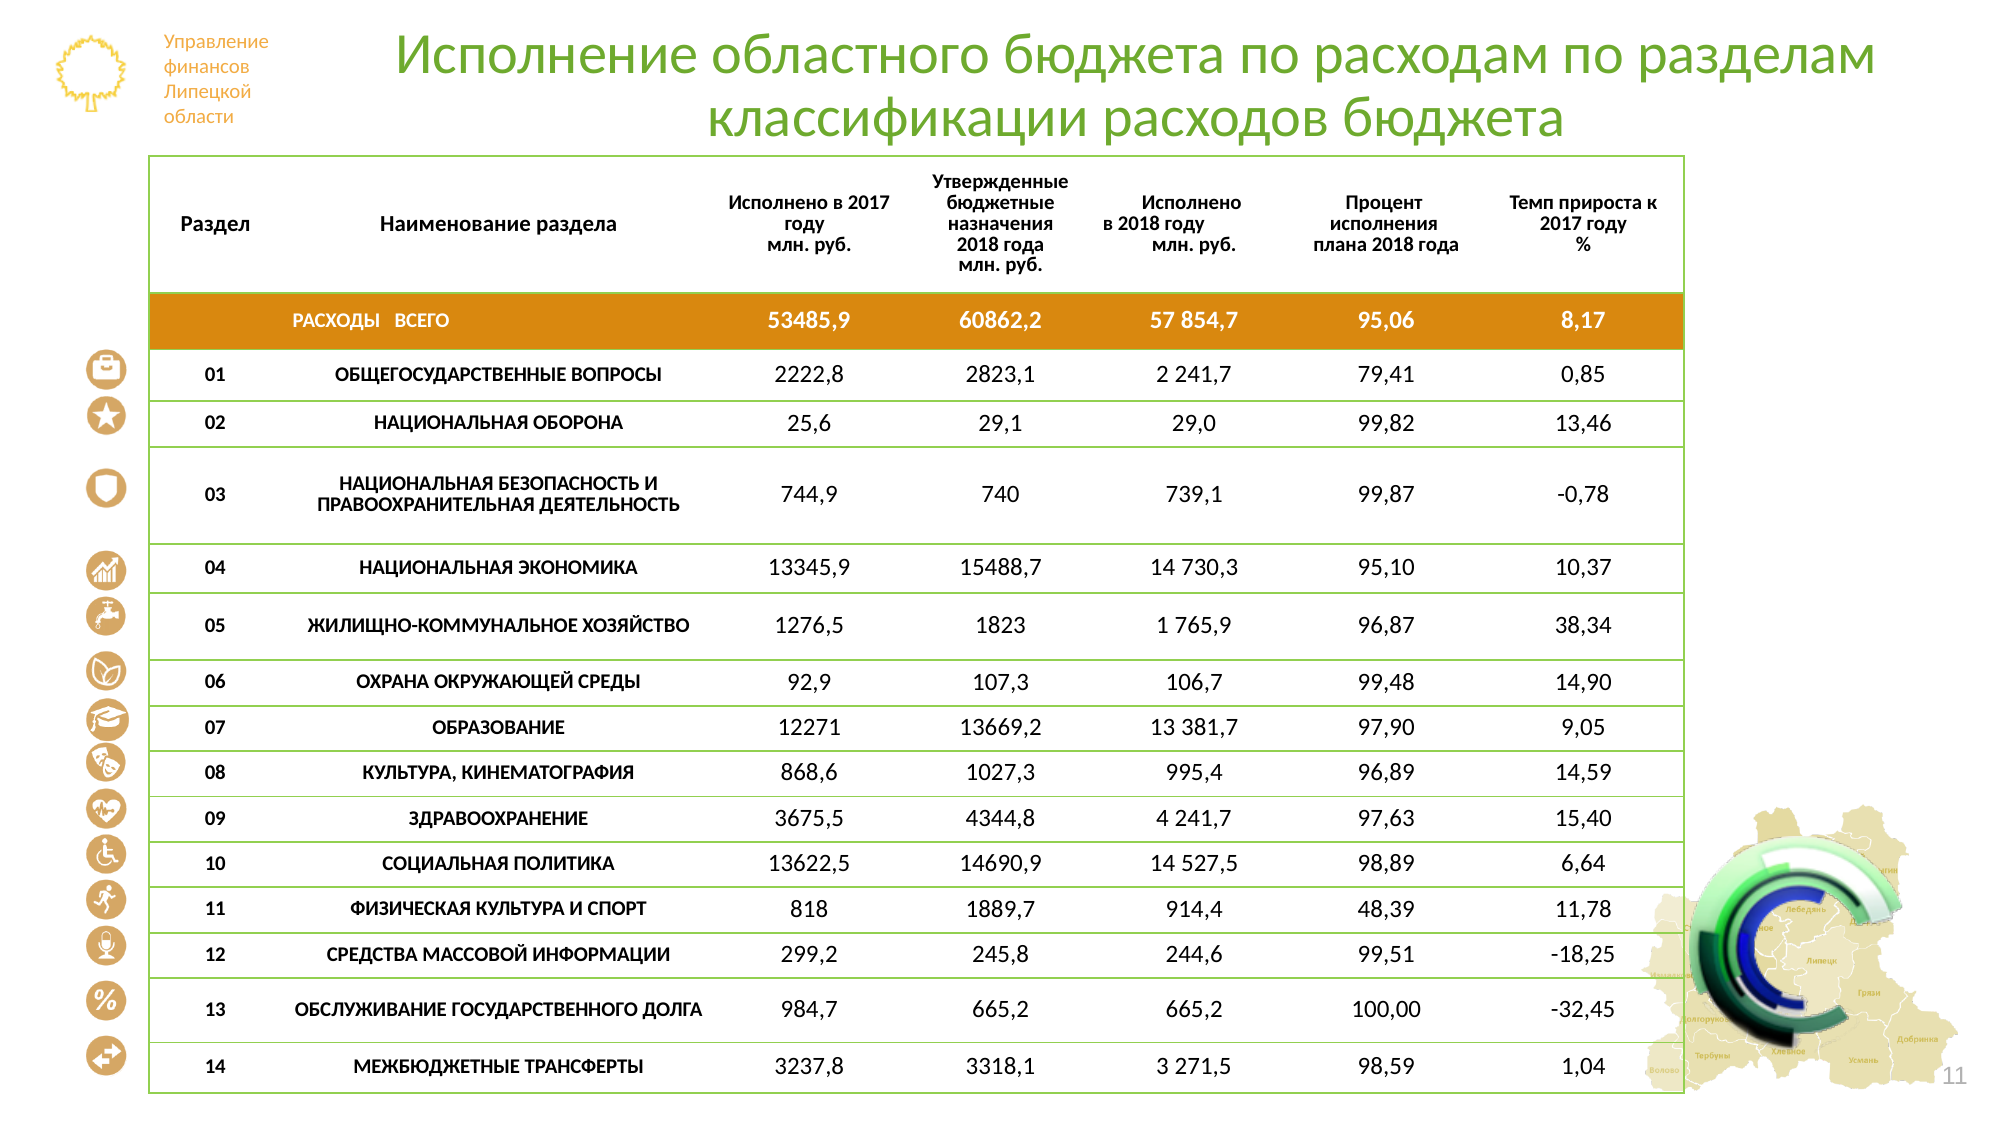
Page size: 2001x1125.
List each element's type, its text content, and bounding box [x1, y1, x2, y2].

table_cell 99,82 [1290, 402, 1483, 446]
table_cell 299,2 [716, 934, 903, 977]
table_cell 3318,1 [903, 1043, 1098, 1092]
table_cell 2823,1 [903, 350, 1098, 400]
table_cell 3237,8 [716, 1043, 903, 1092]
table_cell 12271 [716, 707, 903, 750]
table_cell 245,8 [903, 934, 1098, 977]
table_cell 665,2 [903, 979, 1098, 1042]
table_cell 13 [150, 979, 282, 1042]
table_cell ОБРАЗОВАНИЕ [282, 707, 716, 750]
table_cell 15,40 [1483, 797, 1683, 841]
table_cell 05 [150, 594, 282, 659]
table_cell 97,90 [1290, 707, 1483, 750]
table_cell 13,46 [1483, 402, 1683, 446]
table_cell СРЕДСТВА МАССОВОЙ ИНФОРМАЦИИ [282, 934, 716, 977]
table_cell 868,6 [716, 752, 903, 796]
table_cell 14,59 [1483, 752, 1683, 796]
table_cell 99,48 [1290, 661, 1483, 705]
table_cell 10 [150, 843, 282, 886]
table_cell 15488,7 [903, 545, 1098, 592]
table_cell -0,78 [1483, 448, 1683, 543]
table_cell 38,34 [1483, 594, 1683, 659]
table_cell 1027,3 [903, 752, 1098, 796]
table_cell КУЛЬТУРА, КИНЕМАТОГРАФИЯ [282, 752, 716, 796]
table_cell 739,1 [1098, 448, 1290, 543]
table_cell 14690,9 [903, 843, 1098, 886]
table_cell 14,90 [1483, 661, 1683, 705]
table_cell 3675,5 [716, 797, 903, 841]
table_cell 11 [150, 888, 282, 932]
table_cell 29,0 [1098, 402, 1290, 446]
table_cell 107,3 [903, 661, 1098, 705]
picture [53, 32, 128, 116]
table_cell 97,63 [1290, 797, 1483, 841]
table_cell МЕЖБЮДЖЕТНЫЕ ТРАНСФЕРТЫ [282, 1043, 716, 1092]
table_cell 4 241,7 [1098, 797, 1290, 841]
table_cell 6,64 [1483, 843, 1683, 886]
table_cell 92,9 [716, 661, 903, 705]
table_cell 79,41 [1290, 350, 1483, 400]
table_cell 1276,5 [716, 594, 903, 659]
table_cell 14 527,5 [1098, 843, 1290, 886]
table_cell 995,4 [1098, 752, 1290, 796]
table_cell 984,7 [716, 979, 903, 1042]
table_cell 2 241,7 [1098, 350, 1290, 400]
table_cell ЗДРАВООХРАНЕНИЕ [282, 797, 716, 841]
table_cell 96,89 [1290, 752, 1483, 796]
table_cell 665,2 [1098, 979, 1290, 1042]
table_cell 98,59 [1290, 1043, 1483, 1092]
table_cell 07 [150, 707, 282, 750]
table_cell 10,37 [1483, 545, 1683, 592]
table_cell СОЦИАЛЬНАЯ ПОЛИТИКА [282, 843, 716, 886]
table_cell 244,6 [1098, 934, 1290, 977]
table_cell ОХРАНА ОКРУЖАЮЩЕЙ СРЕДЫ [282, 661, 716, 705]
table_cell 13345,9 [716, 545, 903, 592]
table_cell 0,85 [1483, 350, 1683, 400]
table_cell 3 271,5 [1098, 1043, 1290, 1092]
table_cell 744,9 [716, 448, 903, 543]
table_cell 04 [150, 545, 282, 592]
table_cell 4344,8 [903, 797, 1098, 841]
table_cell 14 730,3 [1098, 545, 1290, 592]
table_cell НАЦИОНАЛЬНАЯ ЭКОНОМИКА [282, 545, 716, 592]
table_header Темп прироста к 2017 году % [1483, 157, 1683, 292]
table_cell 96,87 [1290, 594, 1483, 659]
table_cell 8,17 [1483, 294, 1683, 349]
table_cell 2222,8 [716, 350, 903, 400]
table_cell 29,1 [903, 402, 1098, 446]
table_cell 03 [150, 448, 282, 543]
table_cell 13622,5 [716, 843, 903, 886]
table_cell ОБСЛУЖИВАНИЕ ГОСУДАРСТВЕННОГО ДОЛГА [282, 979, 716, 1042]
table_header Раздел [150, 157, 282, 292]
table_cell ОБЩЕГОСУДАРСТВЕННЫЕ ВОПРОСЫ [282, 350, 716, 400]
table_cell 02 [150, 402, 282, 446]
table_cell -32,45 [1483, 979, 1683, 1042]
table_cell 11,78 [1483, 888, 1683, 932]
table_cell 08 [150, 752, 282, 796]
title Исполнение областного бюджета по расходам по разделам классификации расходов бюджета [314, 37, 1959, 135]
table_cell 95,06 [1290, 294, 1483, 349]
table_cell 95,10 [1290, 545, 1483, 592]
table_cell НАЦИОНАЛЬНАЯ ОБОРОНА [282, 402, 716, 446]
table_cell 01 [150, 350, 282, 400]
table_header Исполнено в 2017 году млн. руб. [716, 157, 903, 292]
table_header Процент исполнения плана 2018 года [1290, 157, 1483, 292]
table_cell 100,00 [1290, 979, 1483, 1042]
table_cell 1889,7 [903, 888, 1098, 932]
table_cell 57 854,7 [1098, 294, 1290, 349]
table_cell 12 [150, 934, 282, 977]
table_cell [150, 294, 282, 349]
table_cell 99,87 [1290, 448, 1483, 543]
table_cell 14 [150, 1043, 282, 1092]
table_cell 60862,2 [903, 294, 1098, 349]
table_cell 09 [150, 797, 282, 841]
table_cell 818 [716, 888, 903, 932]
table_cell 9,05 [1483, 707, 1683, 750]
table_cell 06 [150, 661, 282, 705]
table_cell 1 765,9 [1098, 594, 1290, 659]
table_cell 13 381,7 [1098, 707, 1290, 750]
table_cell -18,25 [1483, 934, 1683, 977]
table_cell 99,51 [1290, 934, 1483, 977]
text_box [83, 346, 132, 1079]
table_cell ЖИЛИЩНО-КОММУНАЛЬНОЕ ХОЗЯЙСТВО [282, 594, 716, 659]
table_cell 98,89 [1290, 843, 1483, 886]
slide_number 11 [1516, 1044, 1983, 1105]
table_cell 13669,2 [903, 707, 1098, 750]
table_header Наименование раздела [282, 157, 716, 292]
table_cell 25,6 [716, 402, 903, 446]
table_cell 53485,9 [716, 294, 903, 349]
table_header Исполнено в 2018 году млн. руб. [1098, 157, 1290, 292]
table_cell РАСХОДЫ ВСЕГО [282, 294, 716, 349]
table_cell 1,04 [1483, 1043, 1683, 1092]
table_cell 48,39 [1290, 888, 1483, 932]
table_cell 1823 [903, 594, 1098, 659]
picture [1685, 804, 1958, 1044]
table_cell 740 [903, 448, 1098, 543]
table_header Утвержденные бюджетные назначения 2018 года млн. руб. [903, 157, 1098, 292]
table_cell 914,4 [1098, 888, 1290, 932]
table_cell ФИЗИЧЕСКАЯ КУЛЬТУРА И СПОРТ [282, 888, 716, 932]
table_cell НАЦИОНАЛЬНАЯ БЕЗОПАСНОСТЬ И ПРАВООХРАНИТЕЛЬНАЯ ДЕЯТЕЛЬНОСТЬ [282, 448, 716, 543]
table_cell 106,7 [1098, 661, 1290, 705]
